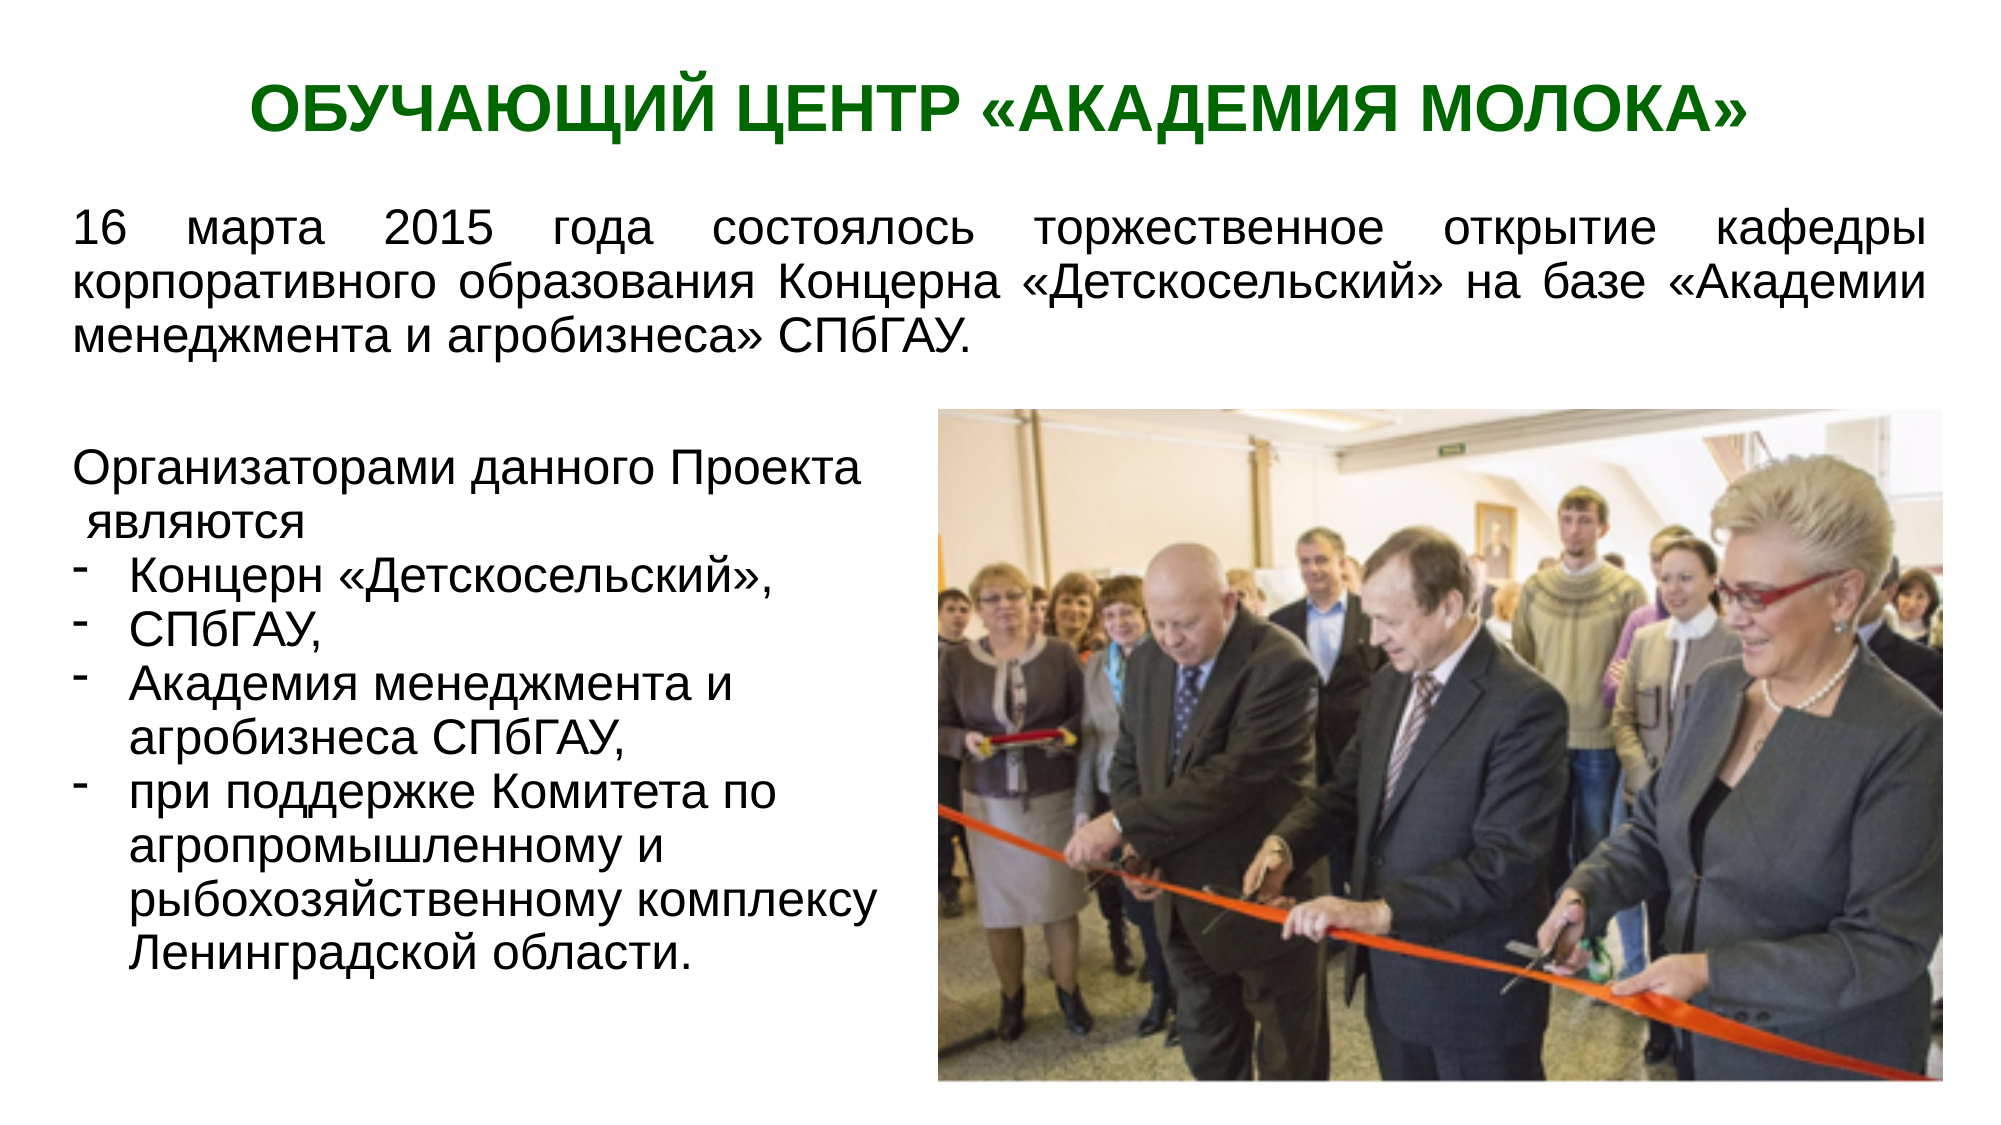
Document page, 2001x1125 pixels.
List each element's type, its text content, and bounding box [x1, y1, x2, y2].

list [938, 409, 1943, 1085]
text_box Организаторами данного Проекта являются Концерн «Детскосельский», СПбГАУ, Академия менеджмента и агробизнеса СПбГАУ, при поддержке Комитета по агропромышленному и рыбохозяйственному комплексу Ленинградской области. [57, 409, 918, 1013]
title ОБУЧАЮЩИЙ ЦЕНТР «АКАДЕМИЯ МОЛОКА» [57, 52, 1943, 167]
text_box 16 марта 2015 года состоялось торжественное открытие кафедры корпоративного образования Концерна «Детскосельский» на базе «Академии менеджмента и агробизнеса» СПбГАУ. [57, 185, 1943, 378]
